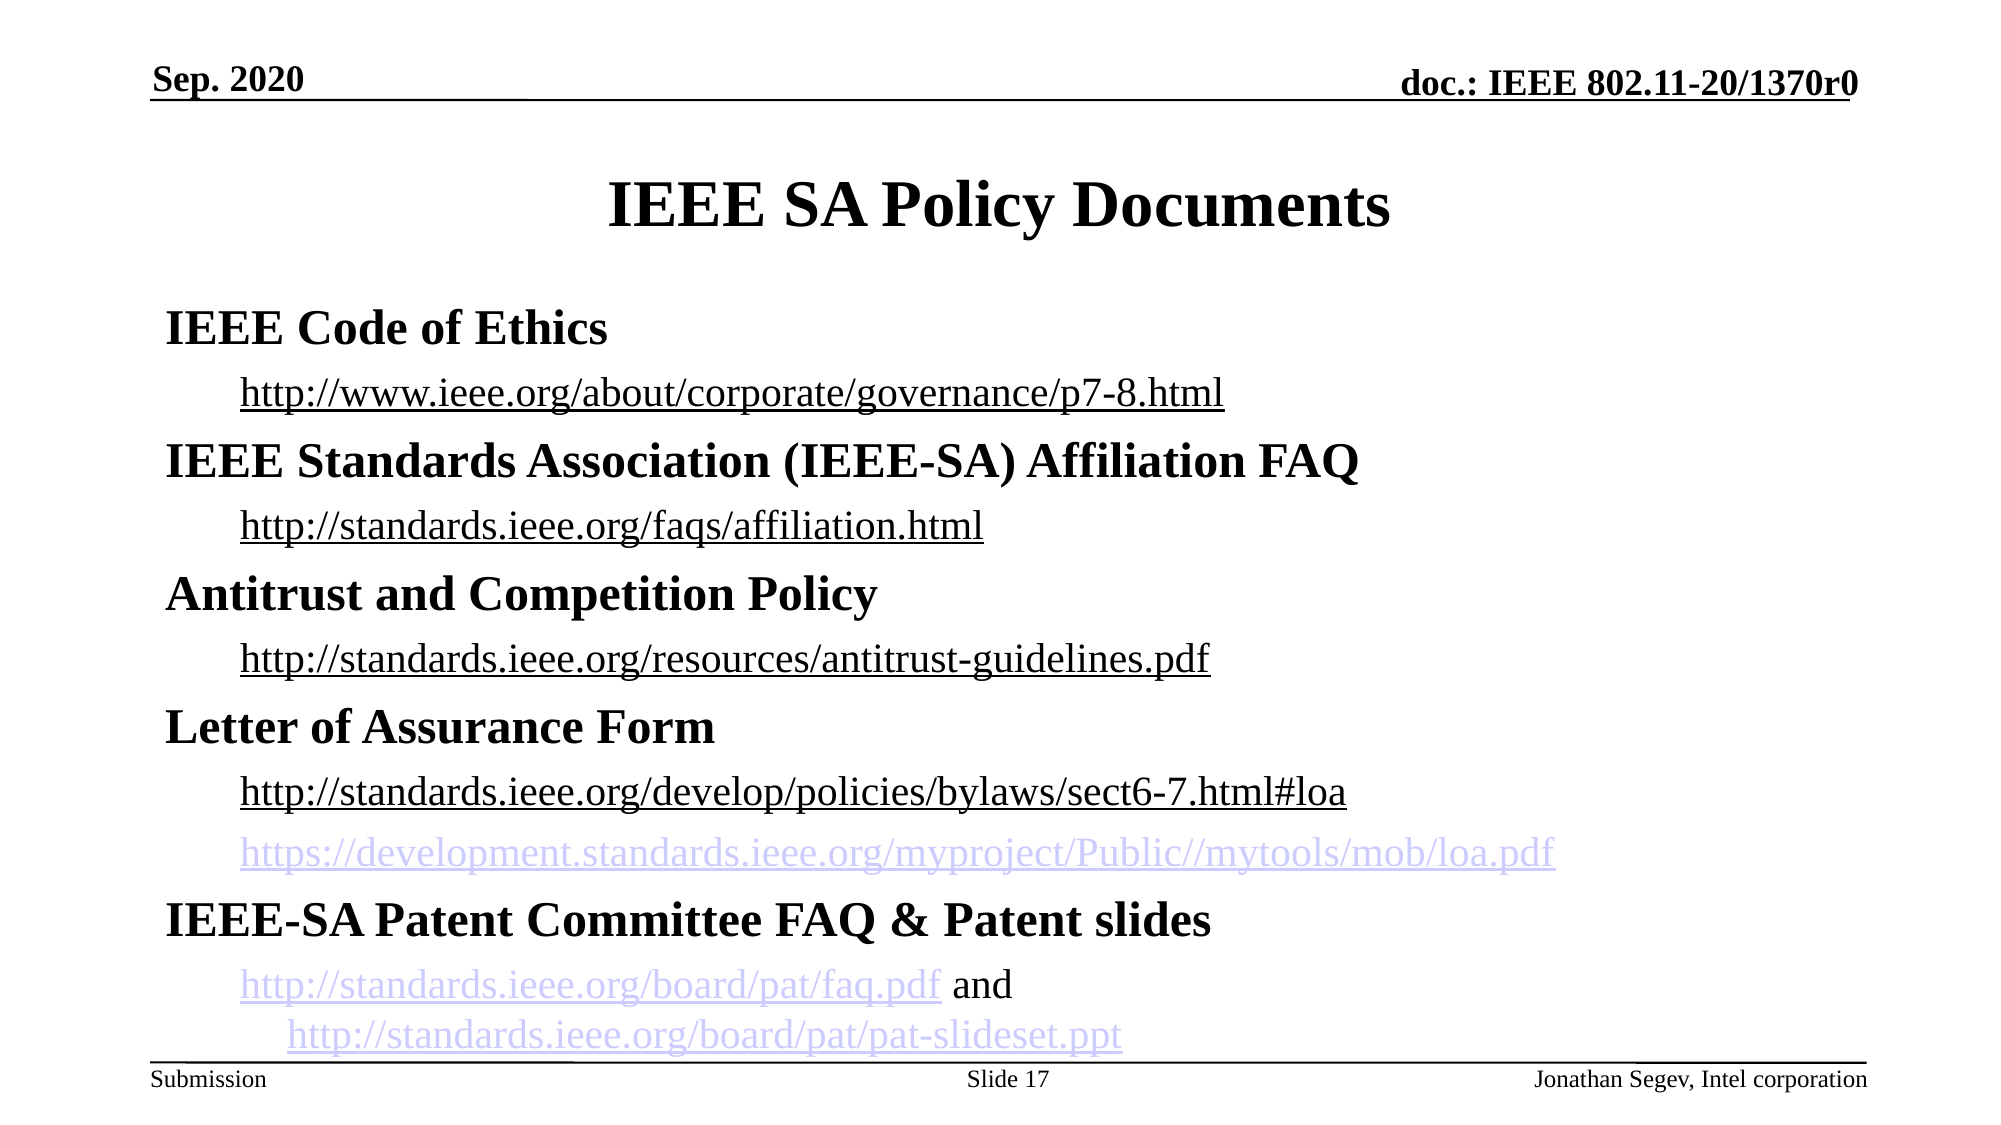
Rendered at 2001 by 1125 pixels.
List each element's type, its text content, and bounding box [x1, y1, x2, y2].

slide_number Slide 17 [950, 1061, 1067, 1123]
footer Jonathan Segev, Intel corporation [1171, 1061, 1869, 1093]
list IEEE Code of Ethics http://www.ieee.org/about/corporate/governance/p7-8.html IEEE Standards Association (IEEE-SA) Affiliation FAQ http://standards.ieee.org/faqs/affiliation.html Antitrust and Competition Policy http://standards.ieee.org/resources/antitrust-guidelines.pdf Letter of Assurance Form http://standards.ieee.org/develop/policies/bylaws/sect6-7.html#loa https://development.standards.ieee.org/myproject/Public//mytools/mob/loa.pdf IEEE-SA Patent Committee FAQ & Patent slides http://standards.ieee.org/board/pat/faq.pdf and http://standards.ieee.org/board/pat/pat-slideset.ppt [149, 286, 1850, 1000]
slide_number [152, 54, 563, 100]
title IEEE SA Policy Documents [149, 112, 1850, 286]
